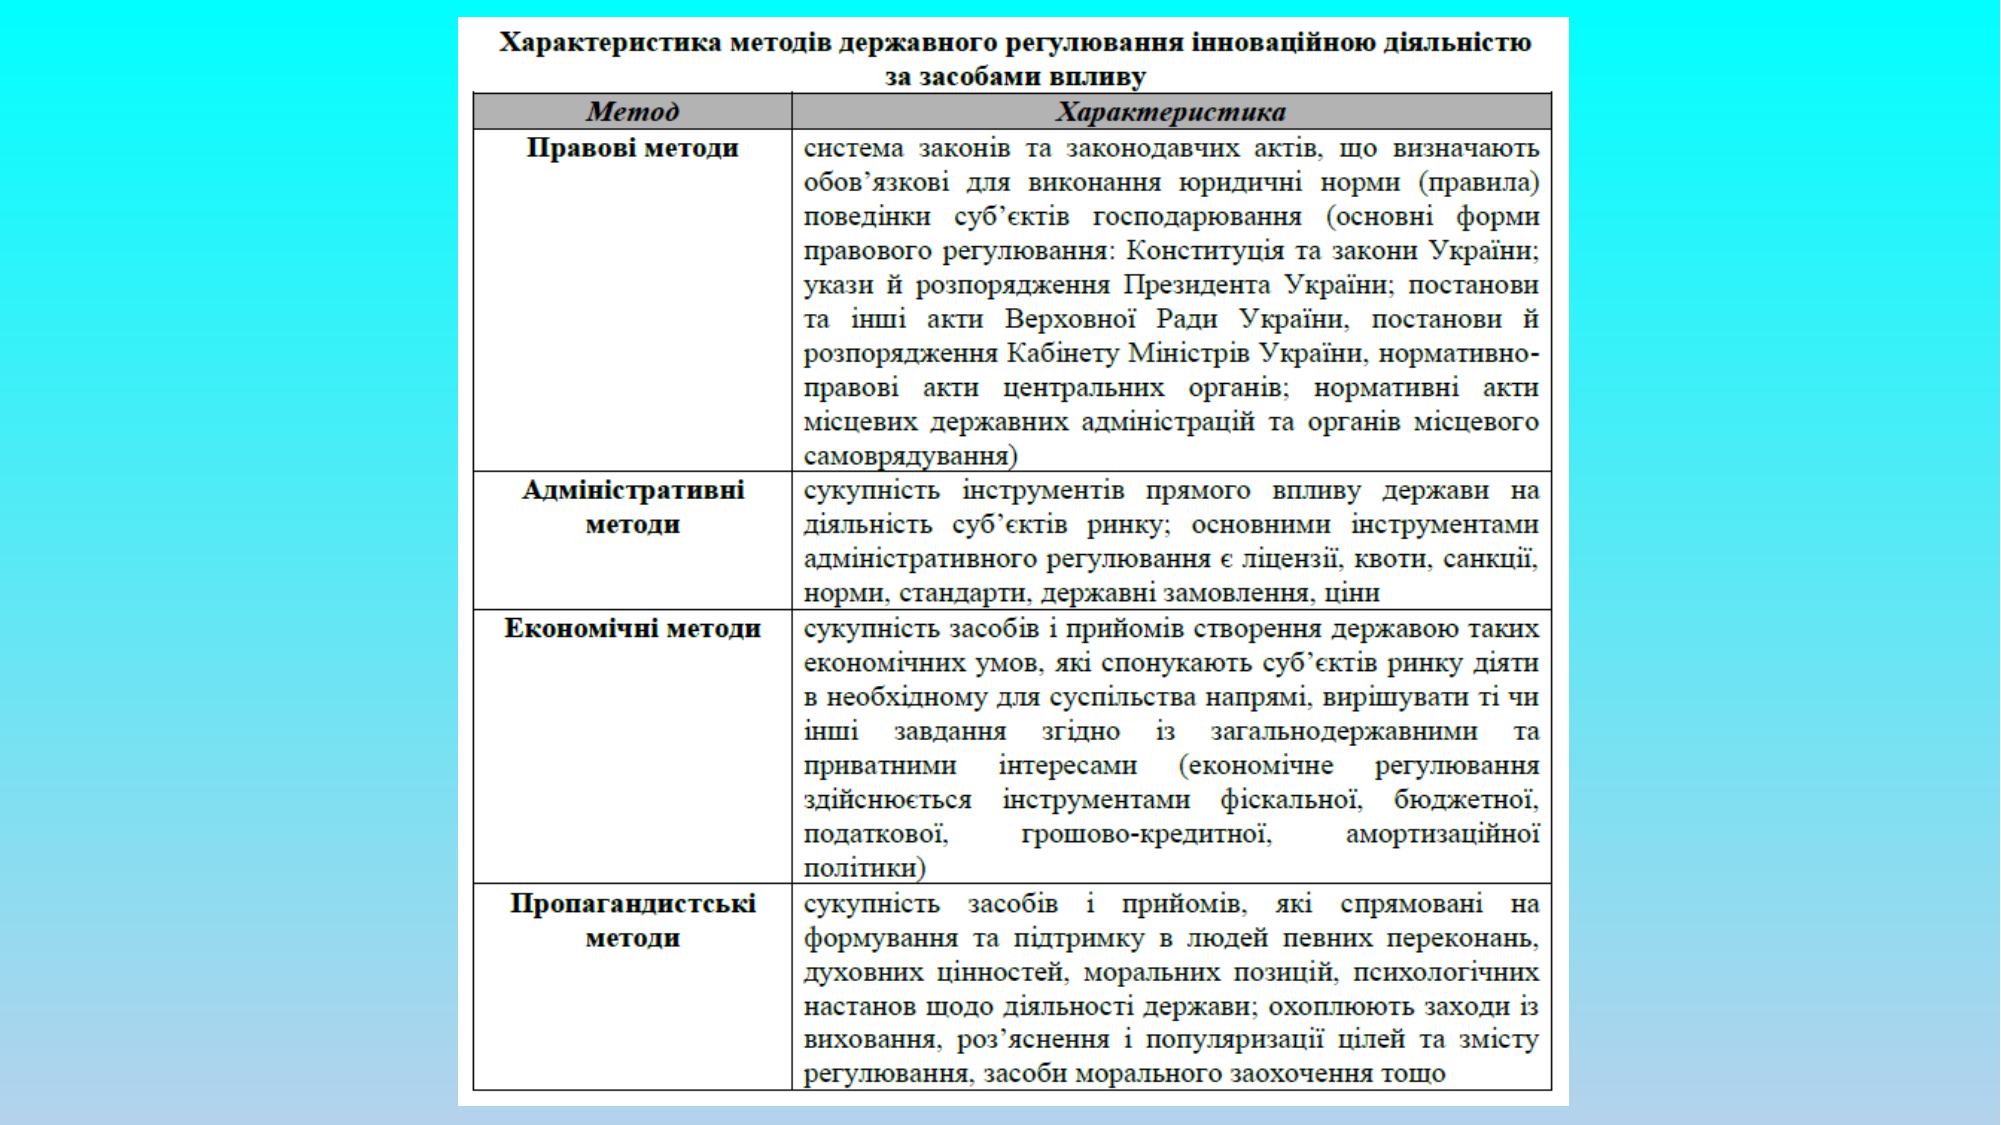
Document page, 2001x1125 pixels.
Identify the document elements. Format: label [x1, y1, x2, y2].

picture [458, 17, 1569, 1106]
